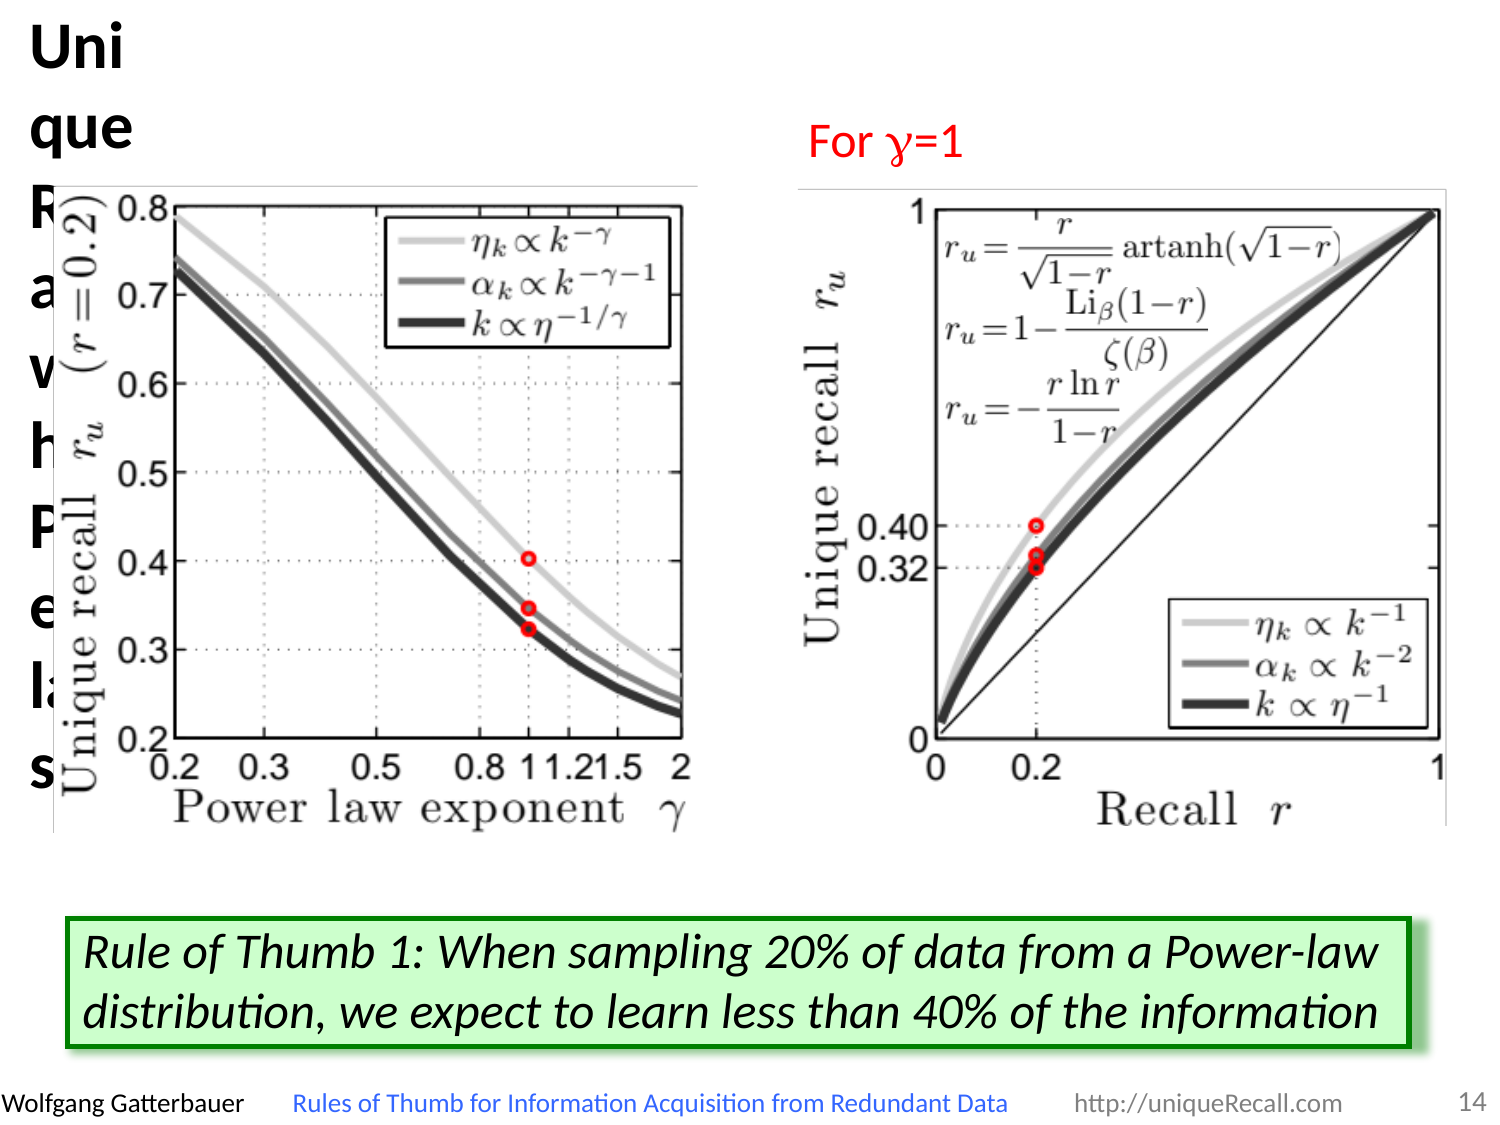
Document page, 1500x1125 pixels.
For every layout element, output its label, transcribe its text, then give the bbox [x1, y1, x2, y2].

picture [52, 178, 698, 833]
title Unique Recall with Power laws [28, 1, 153, 84]
picture [797, 180, 1452, 826]
text_box Rule of Thumb 1: When sampling 20% of data from a Power-law distribution, we expect to learn less than 40% of the information [67, 918, 1409, 1047]
text_box 14 [1408, 1081, 1500, 1117]
text_box For =1 [808, 116, 964, 168]
